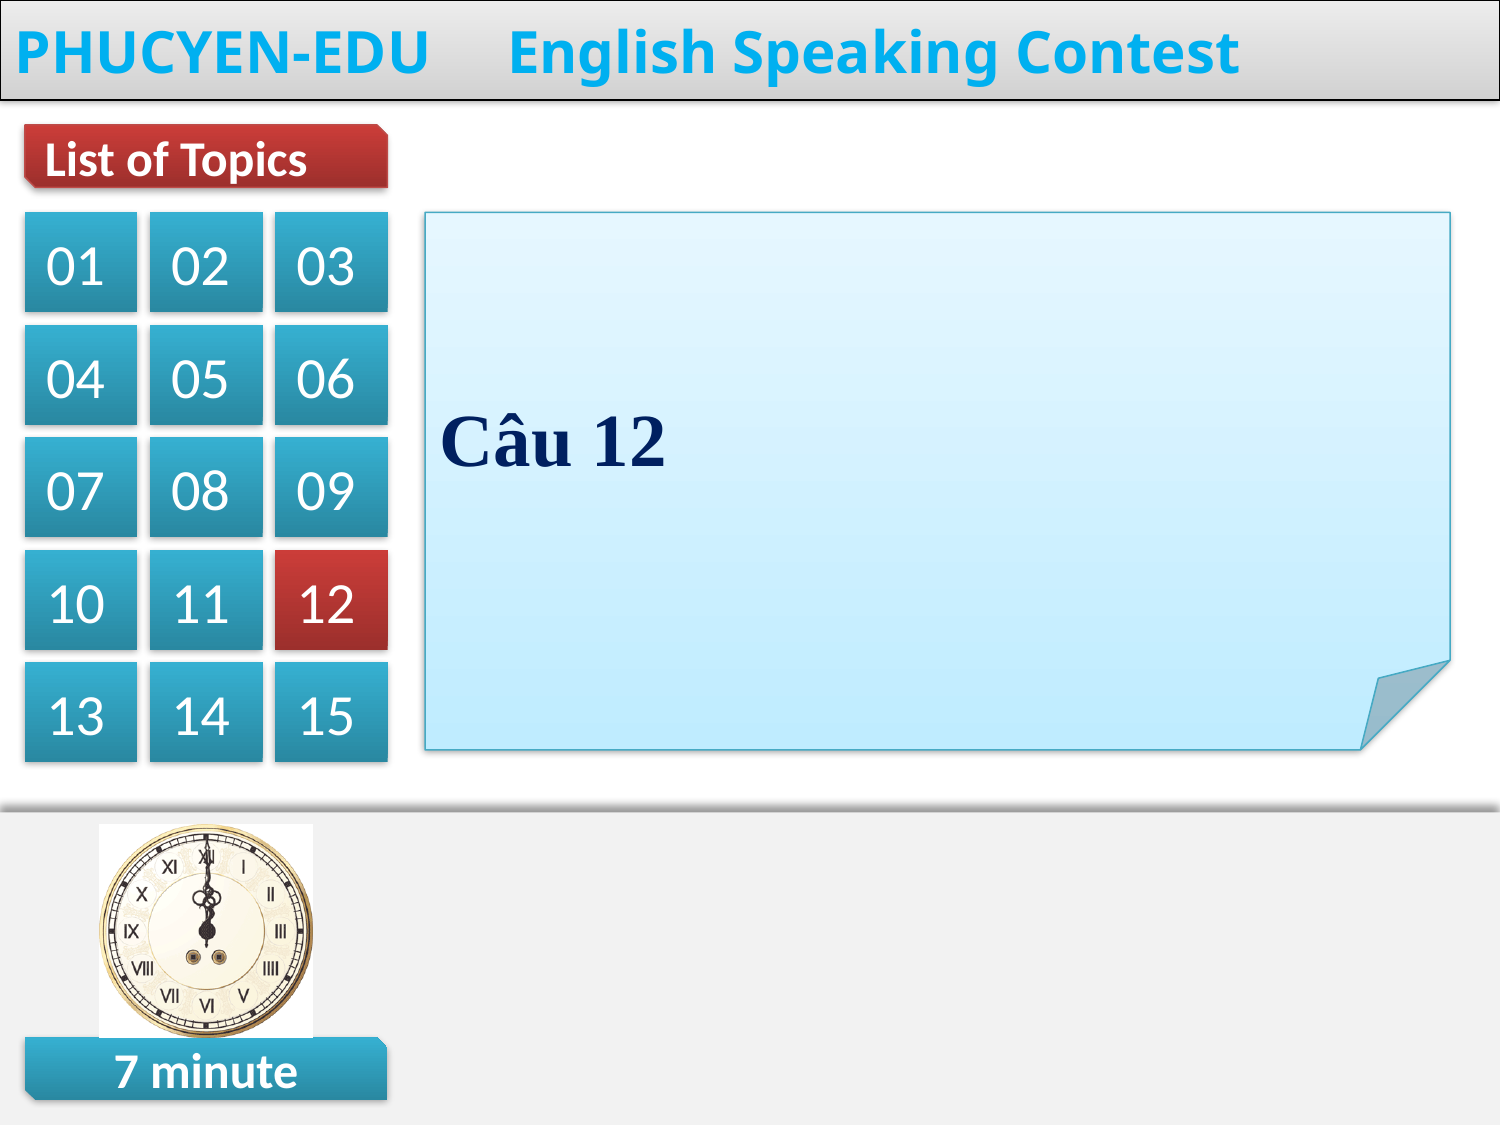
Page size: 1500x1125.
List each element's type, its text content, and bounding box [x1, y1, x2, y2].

text_box 05 [150, 324, 263, 425]
text_box 07 [24, 437, 138, 538]
text_box 03 [275, 212, 388, 313]
text_box List of Topics [24, 124, 389, 189]
text_box 04 [24, 324, 138, 425]
text_box 02 [150, 212, 263, 313]
text_box 15 [275, 662, 388, 763]
text_box 12 [275, 549, 388, 650]
text_box 7 minute [24, 1037, 388, 1100]
text_box 08 [150, 437, 263, 538]
text_box 09 [275, 437, 388, 538]
text_box Câu 12 [424, 211, 1451, 751]
text_box 14 [150, 662, 263, 763]
text_box PHUCYEN-EDU English Speaking Contest [0, 0, 1500, 101]
picture [99, 824, 313, 1038]
text_box 10 [24, 549, 138, 650]
text_box 13 [24, 662, 138, 763]
text_box 06 [275, 324, 388, 425]
text_box 01 [24, 212, 138, 313]
text_box 11 [150, 549, 263, 650]
